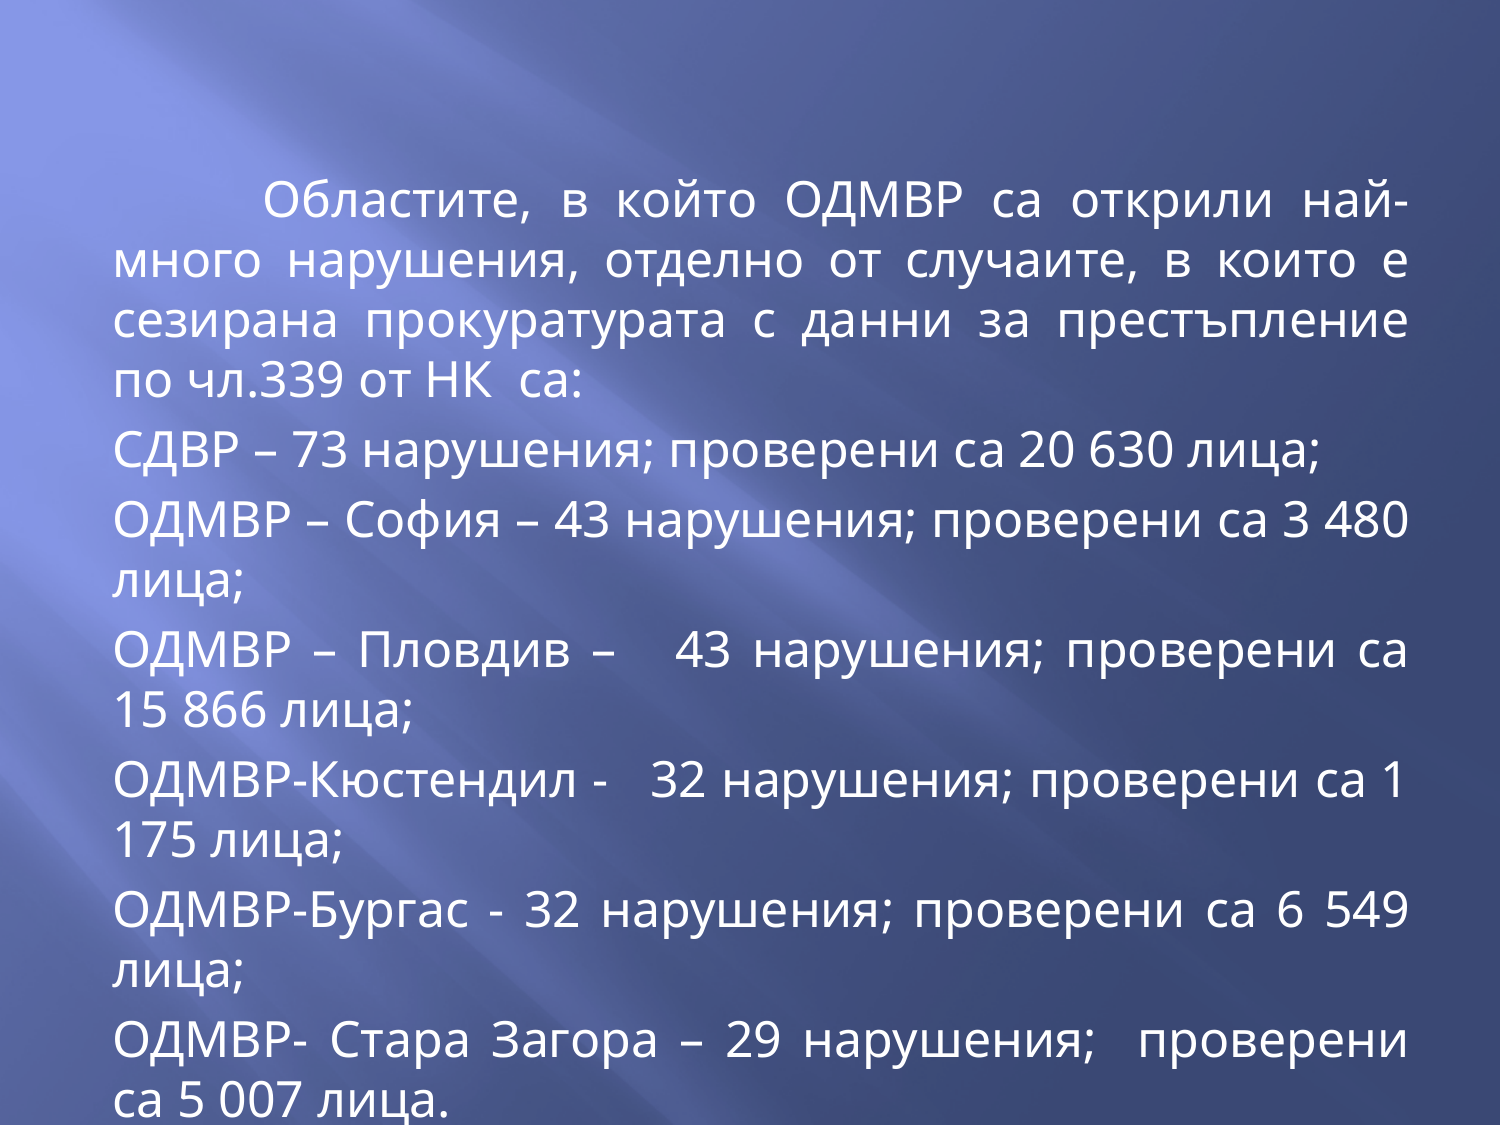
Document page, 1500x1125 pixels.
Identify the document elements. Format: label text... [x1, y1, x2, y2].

list Областите, в който ОДМВР са открили най-много нарушения, отделно от случаите, в които е сезирана прокуратурата с данни за престъпление по чл.339 от НК са: СДВР – 73 нарушения; проверени са 20 630 лица; ОДМВР – София – 43 нарушения; проверени са 3 480 лица; ОДМВР – Пловдив – 43 нарушения; проверени са 15 866 лица; ОДМВР-Кюстендил - 32 нарушения; проверени са 1 175 лица; ОДМВР-Бургас - 32 нарушения; проверени са 6 549 лица; ОДМВР- Стара Загора – 29 нарушения; проверени са 5 007 лица. [75, 90, 1425, 1035]
